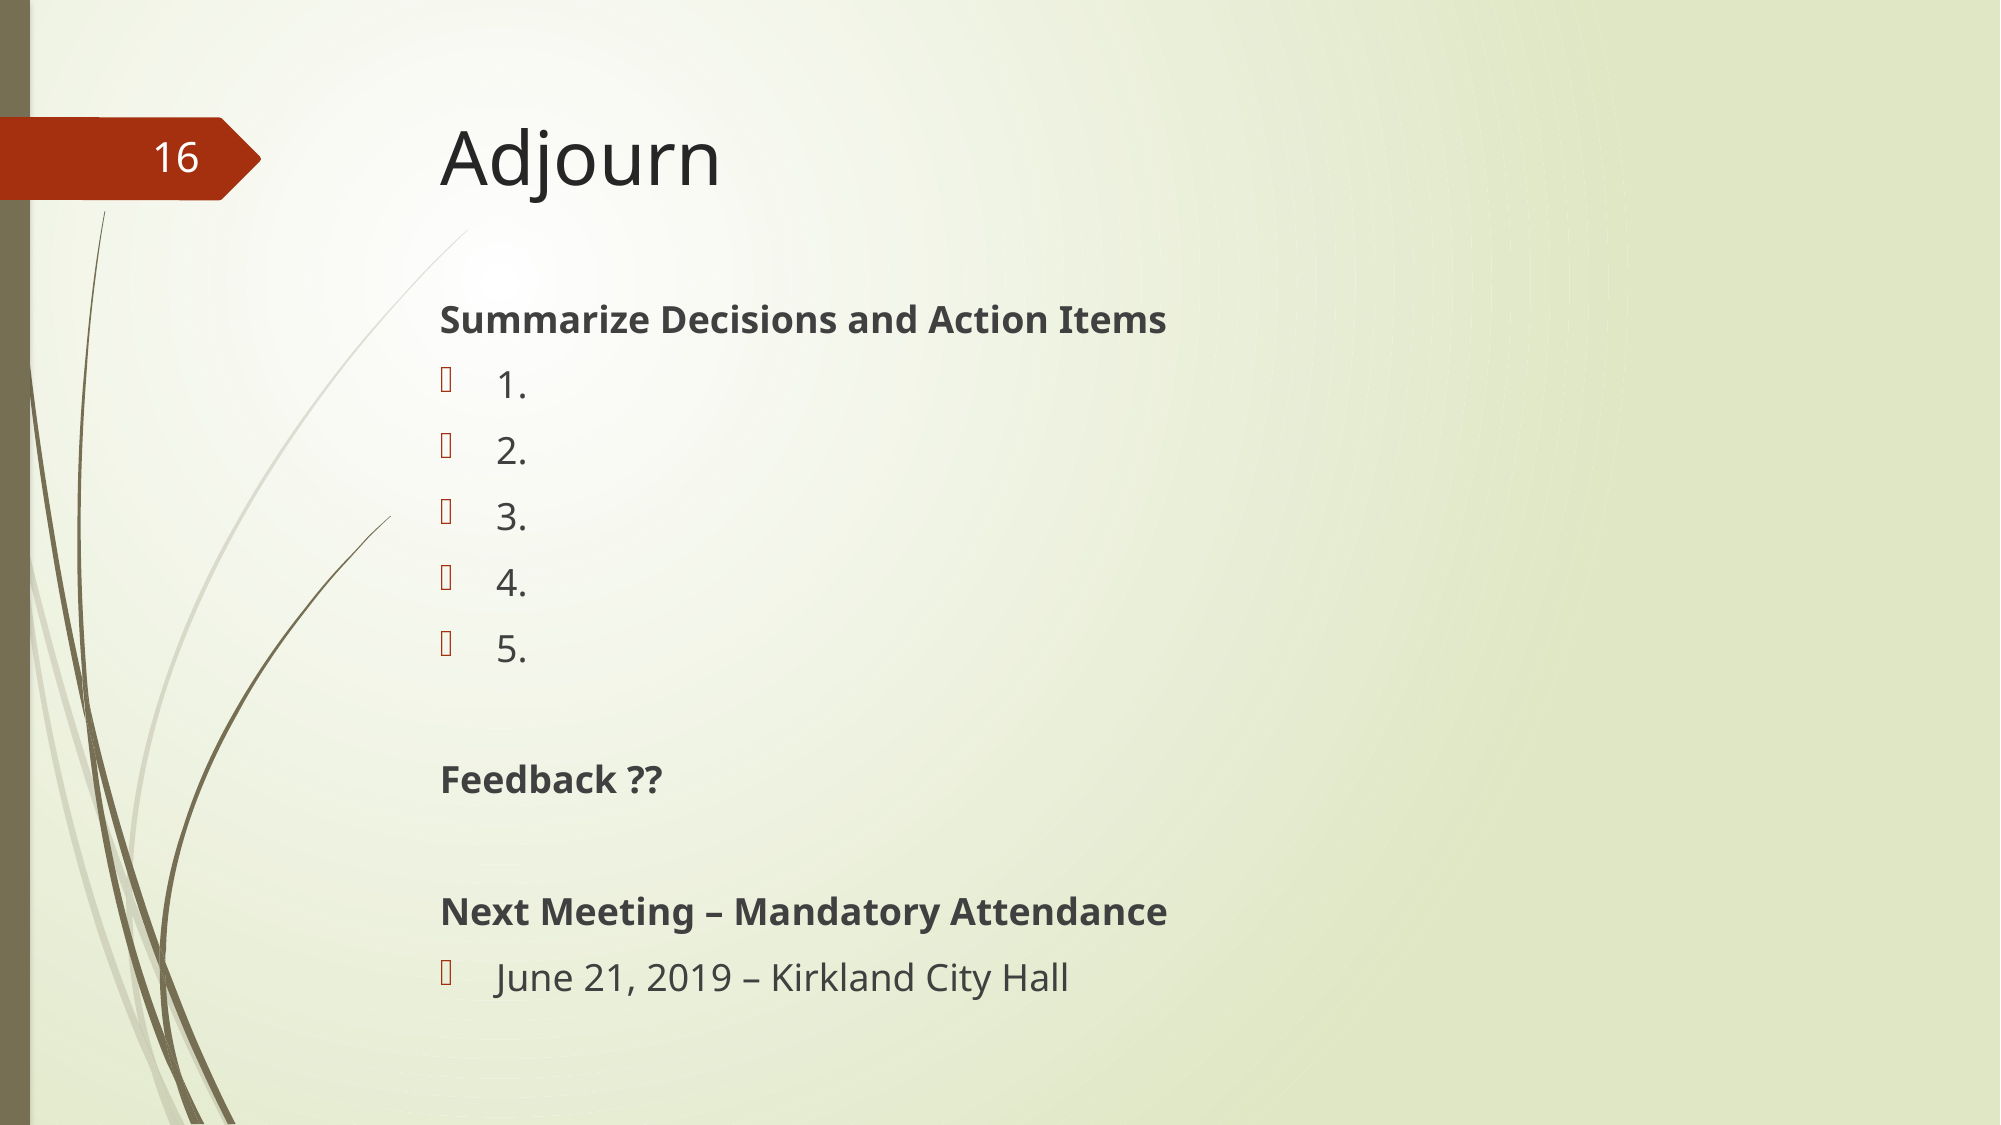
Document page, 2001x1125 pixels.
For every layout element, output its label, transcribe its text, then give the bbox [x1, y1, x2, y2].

list Summarize Decisions and Action Items 1. 2. 3. 4. 5. Feedback ?? Next Meeting – Mandatory Attendance June 21, 2019 – Kirkland City Hall [424, 288, 1372, 1036]
slide_number 16 [87, 129, 216, 190]
title Adjourn [425, 102, 1888, 313]
